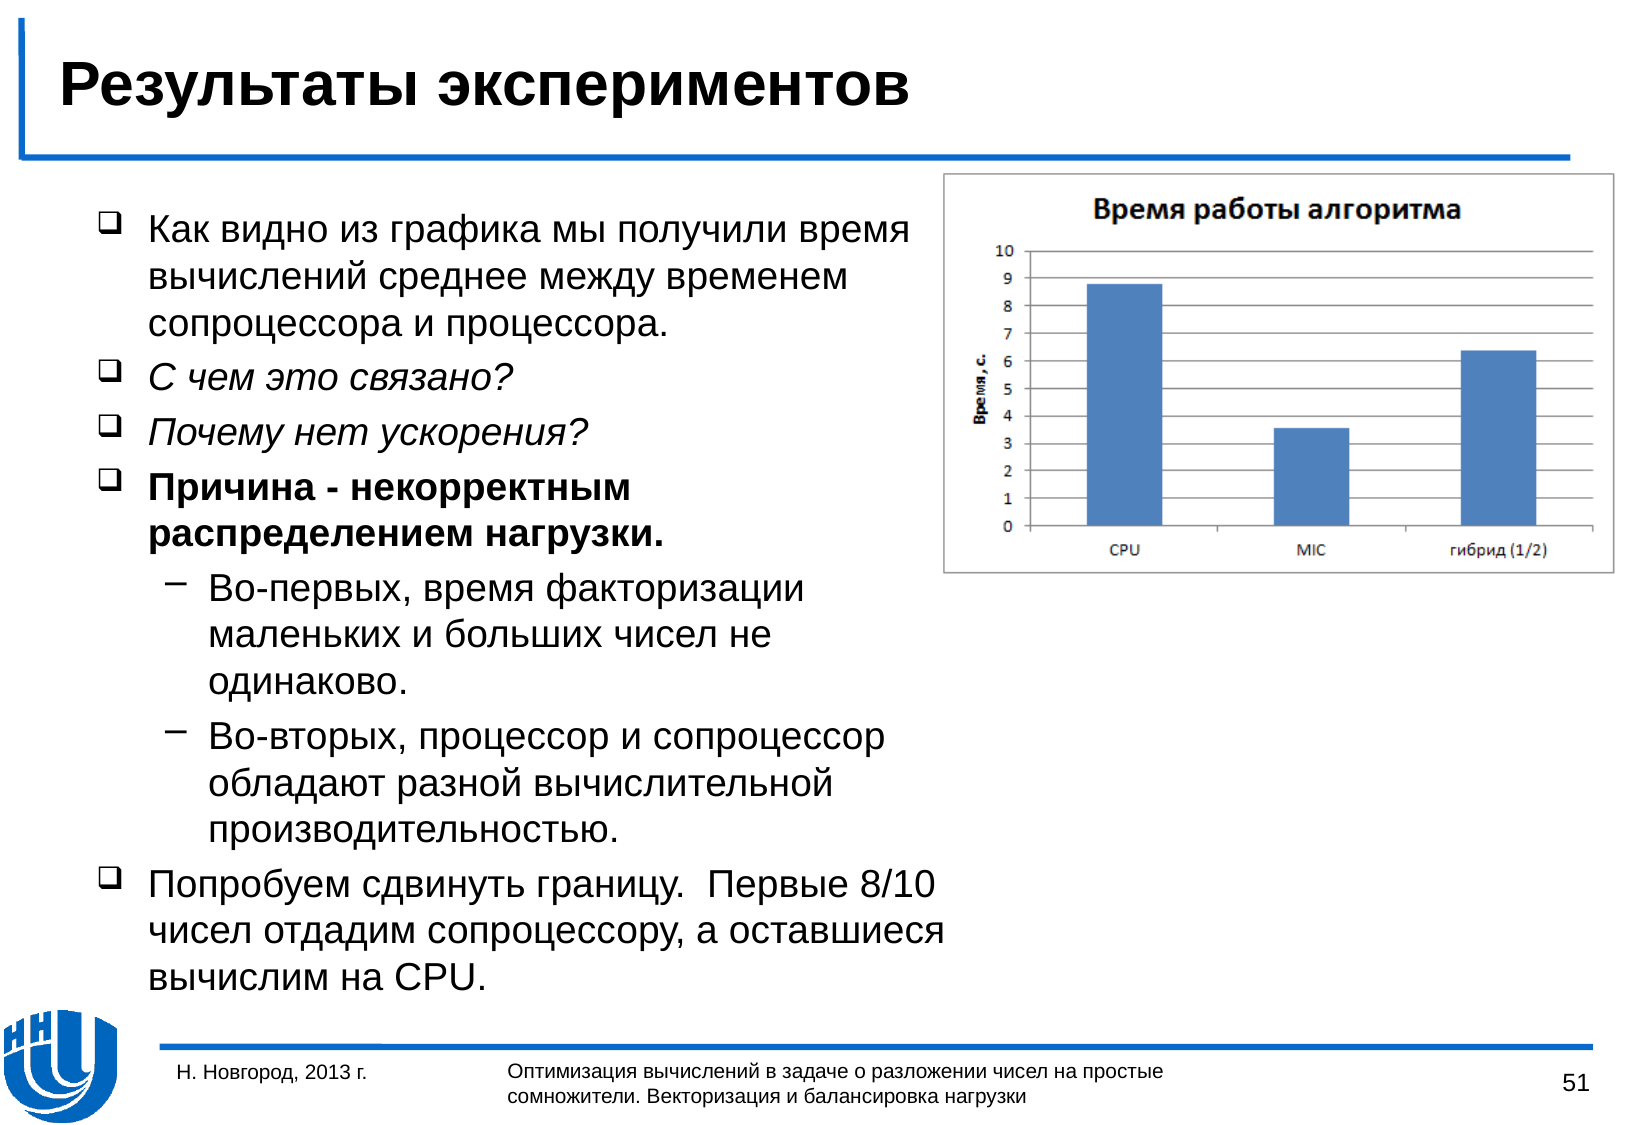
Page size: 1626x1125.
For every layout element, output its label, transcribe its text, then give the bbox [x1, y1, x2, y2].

picture [942, 172, 1616, 575]
list Как видно из графика мы получили время вычислений среднее между временем сопроцессора и процессора. С чем это связано? Почему нет ускорения? Причина - некорректным распределением нагрузки. Во-первых, время факторизации маленьких и больших чисел не одинаково. Во-вторых, процессор и сопроцессор обладают разной вычислительной производительностью. Попробуем сдвинуть границу. Первые 8/10 чисел отдадим сопроцессору, а оставшиеся вычислим на CPU. [81, 196, 978, 1012]
picture [4, 1010, 117, 1123]
title Результаты экспериментов [44, 34, 1535, 127]
